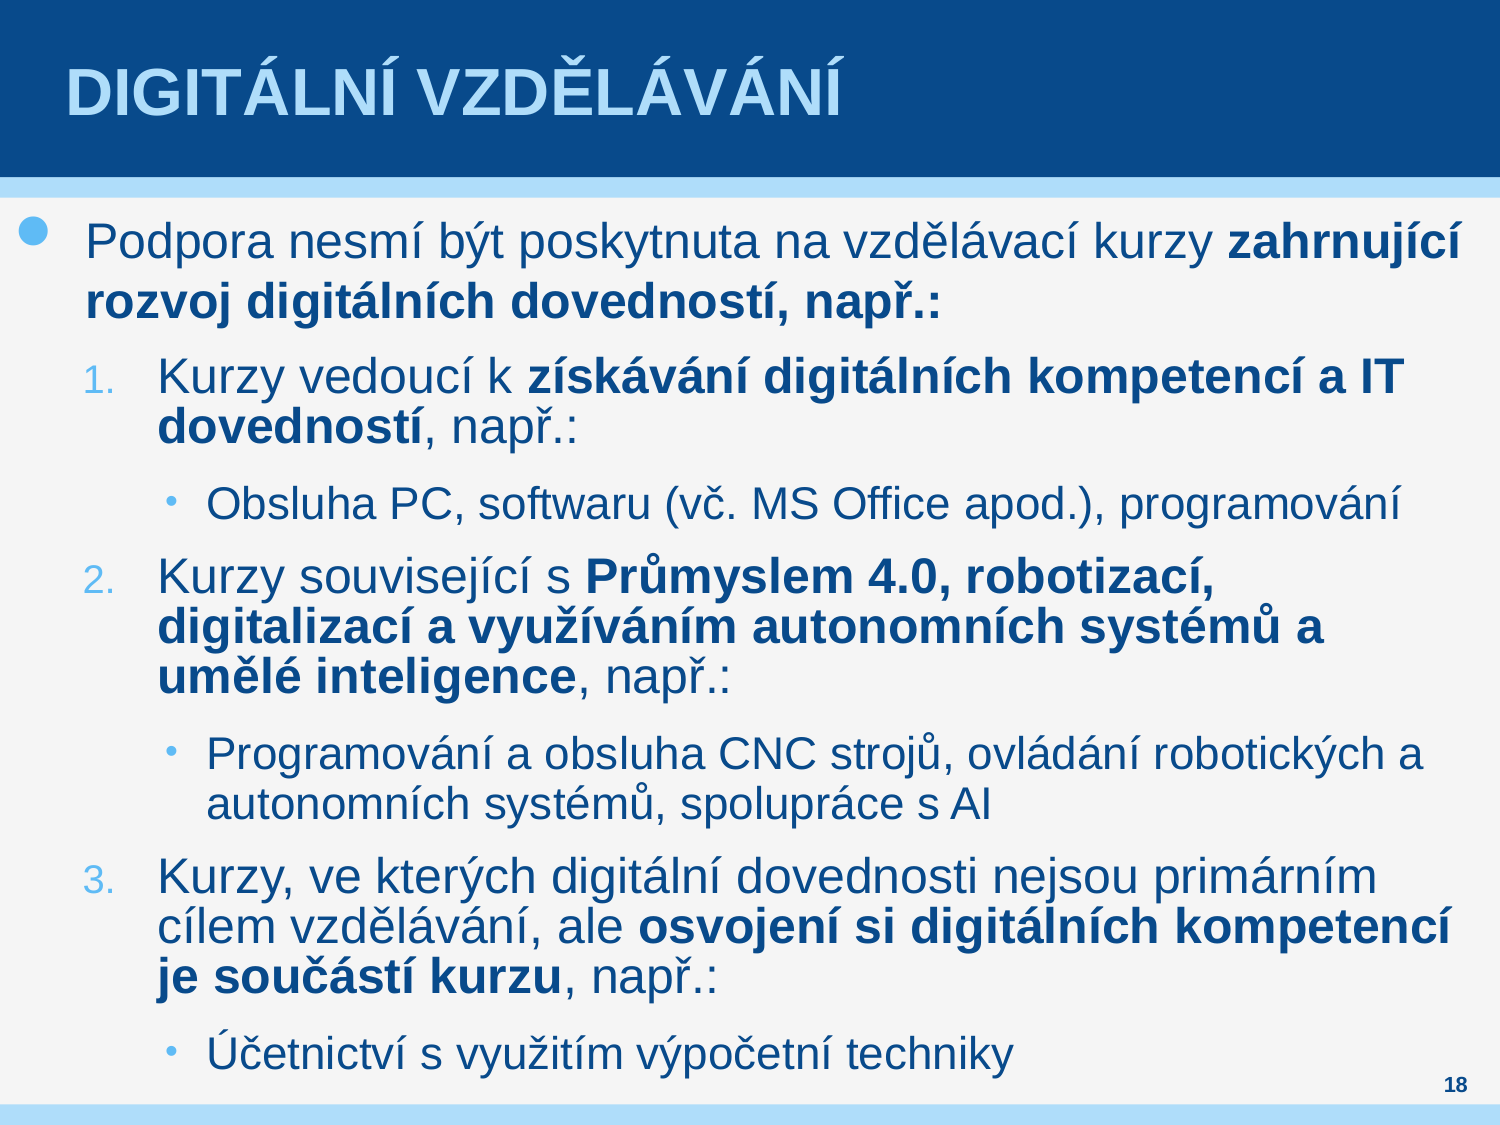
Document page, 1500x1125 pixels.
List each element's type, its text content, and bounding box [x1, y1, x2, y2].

list Podpora nesmí být poskytnuta na vzdělávací kurzy zahrnující rozvoj digitálních dovedností, např.: Kurzy vedoucí k získávání digitálních kompetencí a IT dovedností, např.: Obsluha PC, softwaru (vč. MS Office apod.), programování Kurzy související s Průmyslem 4.0, robotizací, digitalizací a využíváním autonomních systémů a umělé inteligence, např.: Programování a obsluha CNC strojů, ovládání robotických a autonomních systémů, spolupráce s AI Kurzy, ve kterých digitální dovednosti nejsou primárním cílem vzdělávání, ale osvojení si digitálních kompetencí je součástí kurzu, např.: Účetnictví s využitím výpočetní techniky [14, 208, 1483, 1099]
title digitální vzdělávání [59, 0, 1441, 178]
slide_number 18 [1417, 1068, 1495, 1099]
